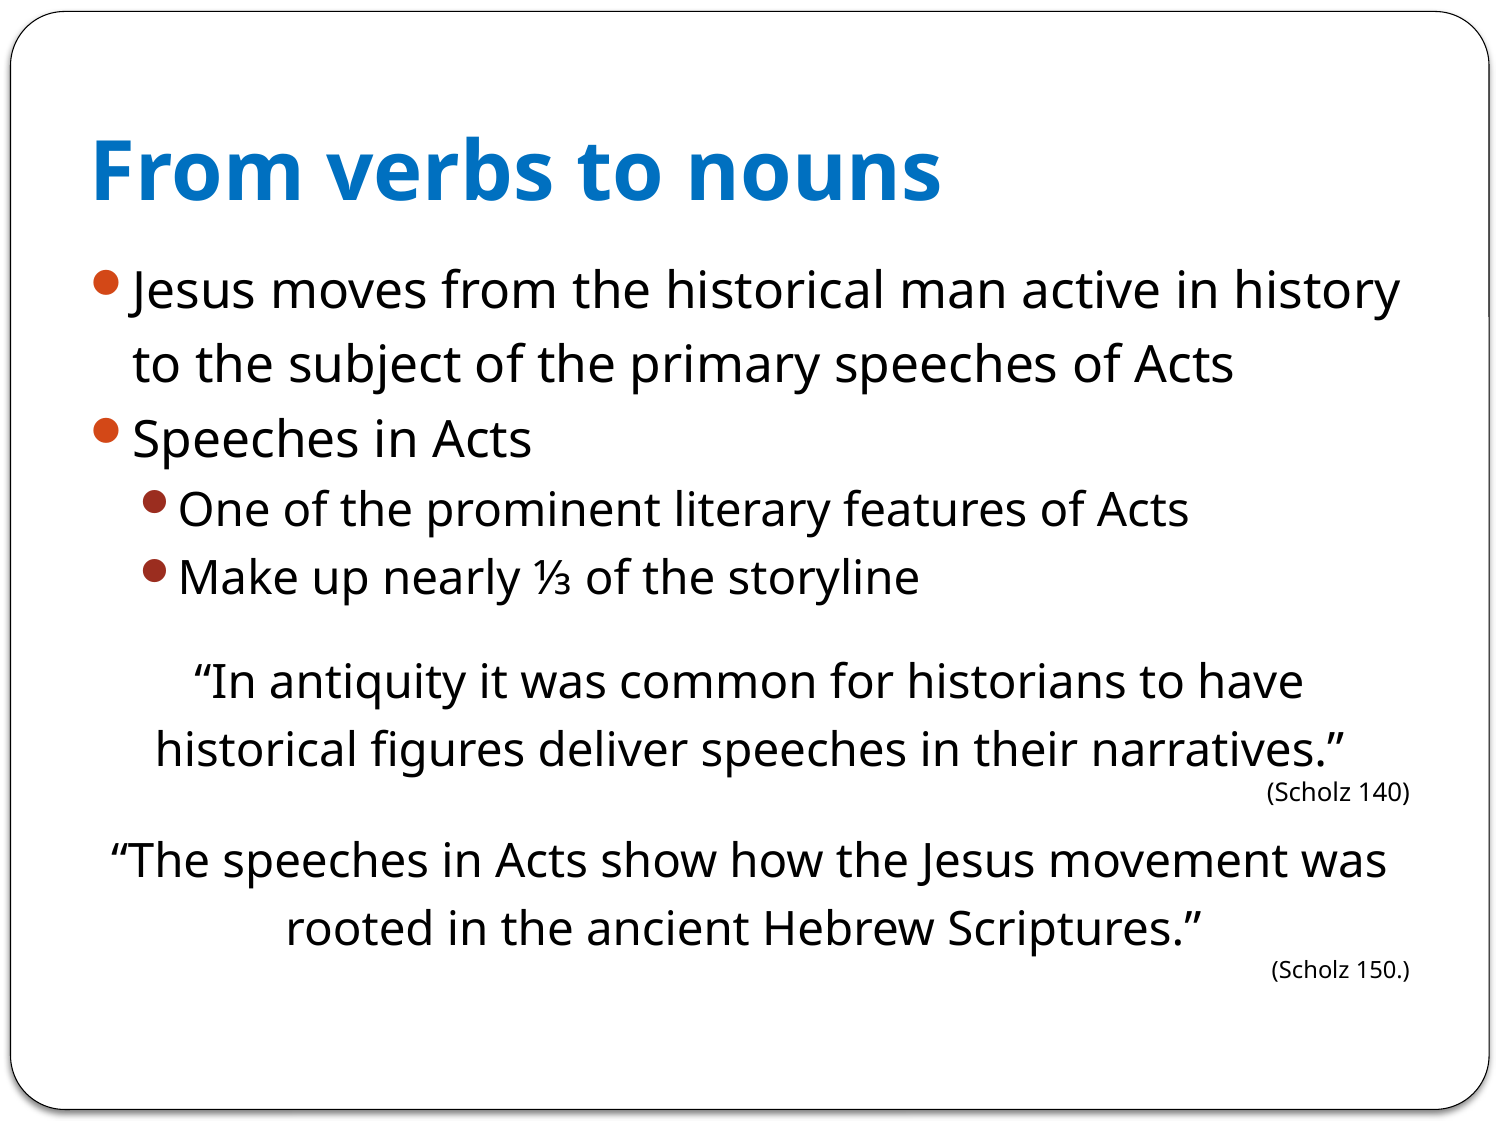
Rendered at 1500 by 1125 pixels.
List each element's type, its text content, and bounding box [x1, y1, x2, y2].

title From verbs to nouns [75, 45, 1425, 233]
list Jesus moves from the historical man active in history to the subject of the primary speeches of Acts Speeches in Acts One of the prominent literary features of Acts Make up nearly ⅓ of the storyline “In antiquity it was common for historians to have historical figures deliver speeches in their narratives.” (Scholz 140) “The speeches in Acts show how the Jesus movement was rooted in the ancient Hebrew Scriptures.” (Scholz 150.) [75, 237, 1425, 1050]
